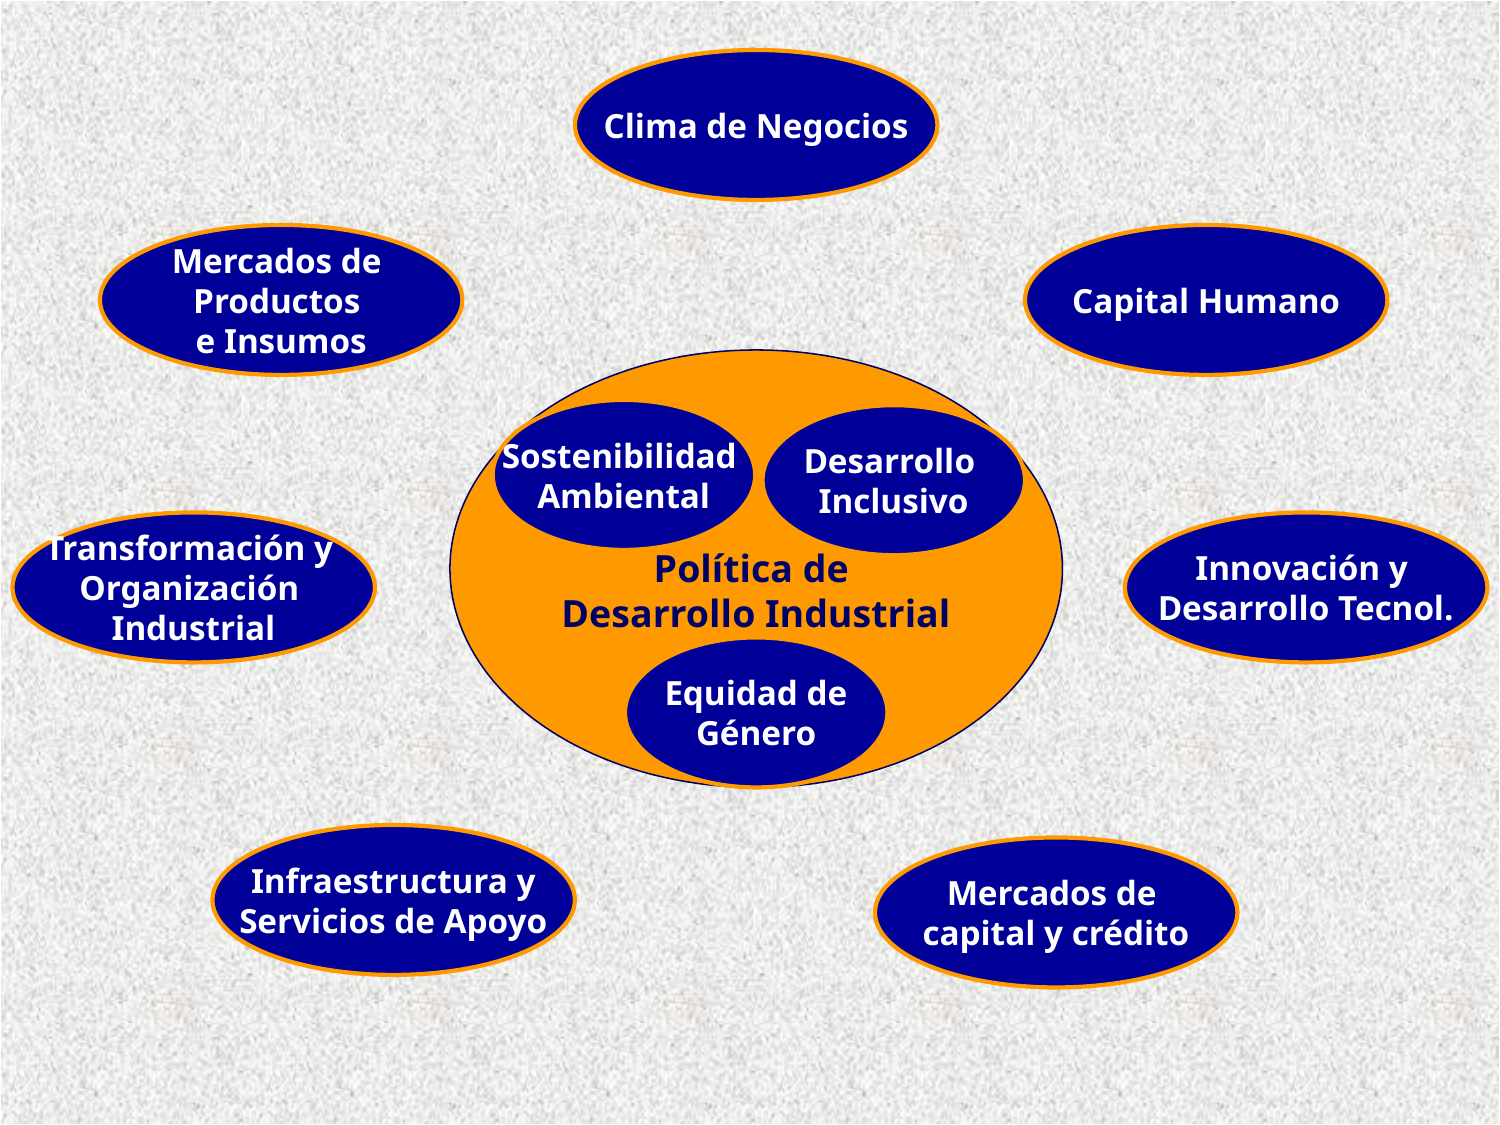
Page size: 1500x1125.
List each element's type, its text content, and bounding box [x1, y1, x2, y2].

text_box [0, 0, 1500, 1125]
text_box Transformación Productiva [1122, 302, 1425, 388]
text_box Equidad de Género [624, 637, 888, 788]
text_box Transformación y Organización Industrial [12, 512, 375, 663]
text_box Mercados de Productos e Insumos [99, 224, 463, 375]
text_box Clima de Negocios [574, 49, 938, 200]
text_box Política de Desarrollo Industrial [449, 349, 1063, 787]
text_box Mercados de capital y crédito [874, 837, 1238, 988]
text_box Sostenibilidad Ambiental [492, 399, 756, 550]
text_box Desarrollo Inclusivo [762, 405, 1026, 556]
text_box Capital Humano [1024, 224, 1388, 375]
text_box Innovación y Desarrollo Tecnol. [1124, 512, 1488, 663]
text_box Infraestructura y Servicios de Apoyo [212, 824, 575, 975]
